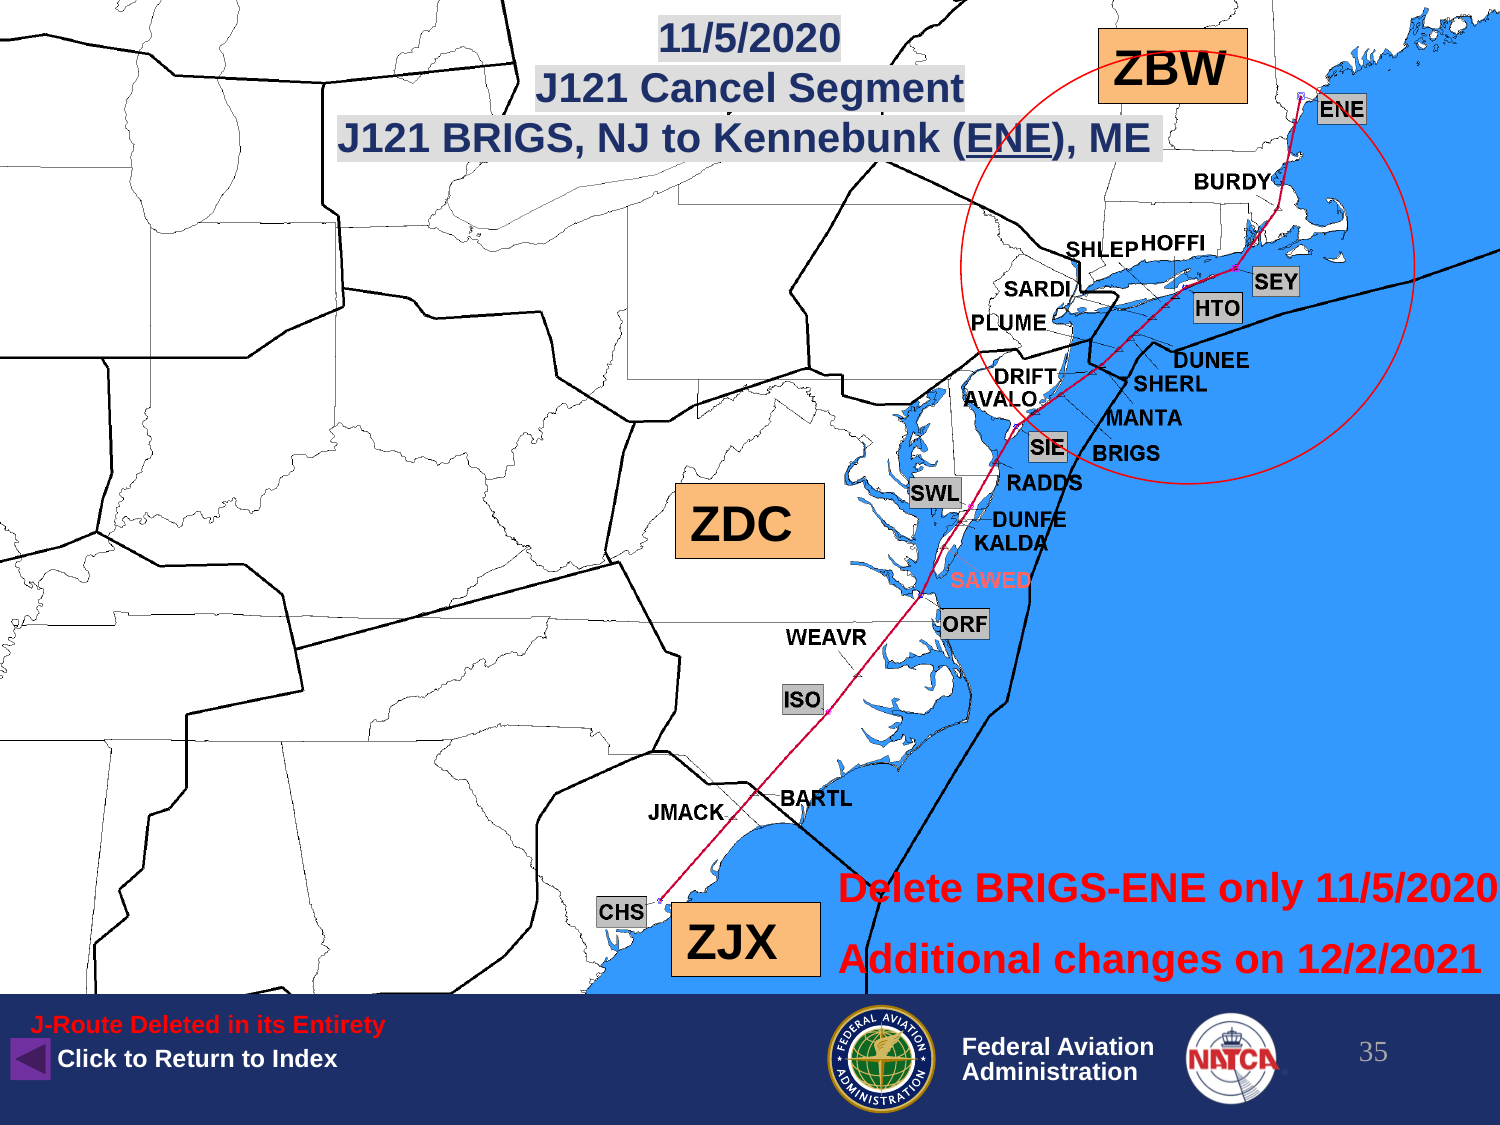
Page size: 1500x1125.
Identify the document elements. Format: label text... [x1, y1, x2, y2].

slide_number 35 [1091, 1060, 1404, 1100]
text_box J-Route Deleted in its Entirety [15, 1001, 402, 1046]
picture [1185, 1100, 1288, 1105]
text_box Delete BRIGS-ENE only 11/5/2020 Additional changes on 12/2/2021 [823, 1000, 1500, 1060]
picture [0, 0, 1500, 994]
text_box [10, 1038, 51, 1081]
text_box Click to Return to Index [42, 1034, 354, 1080]
